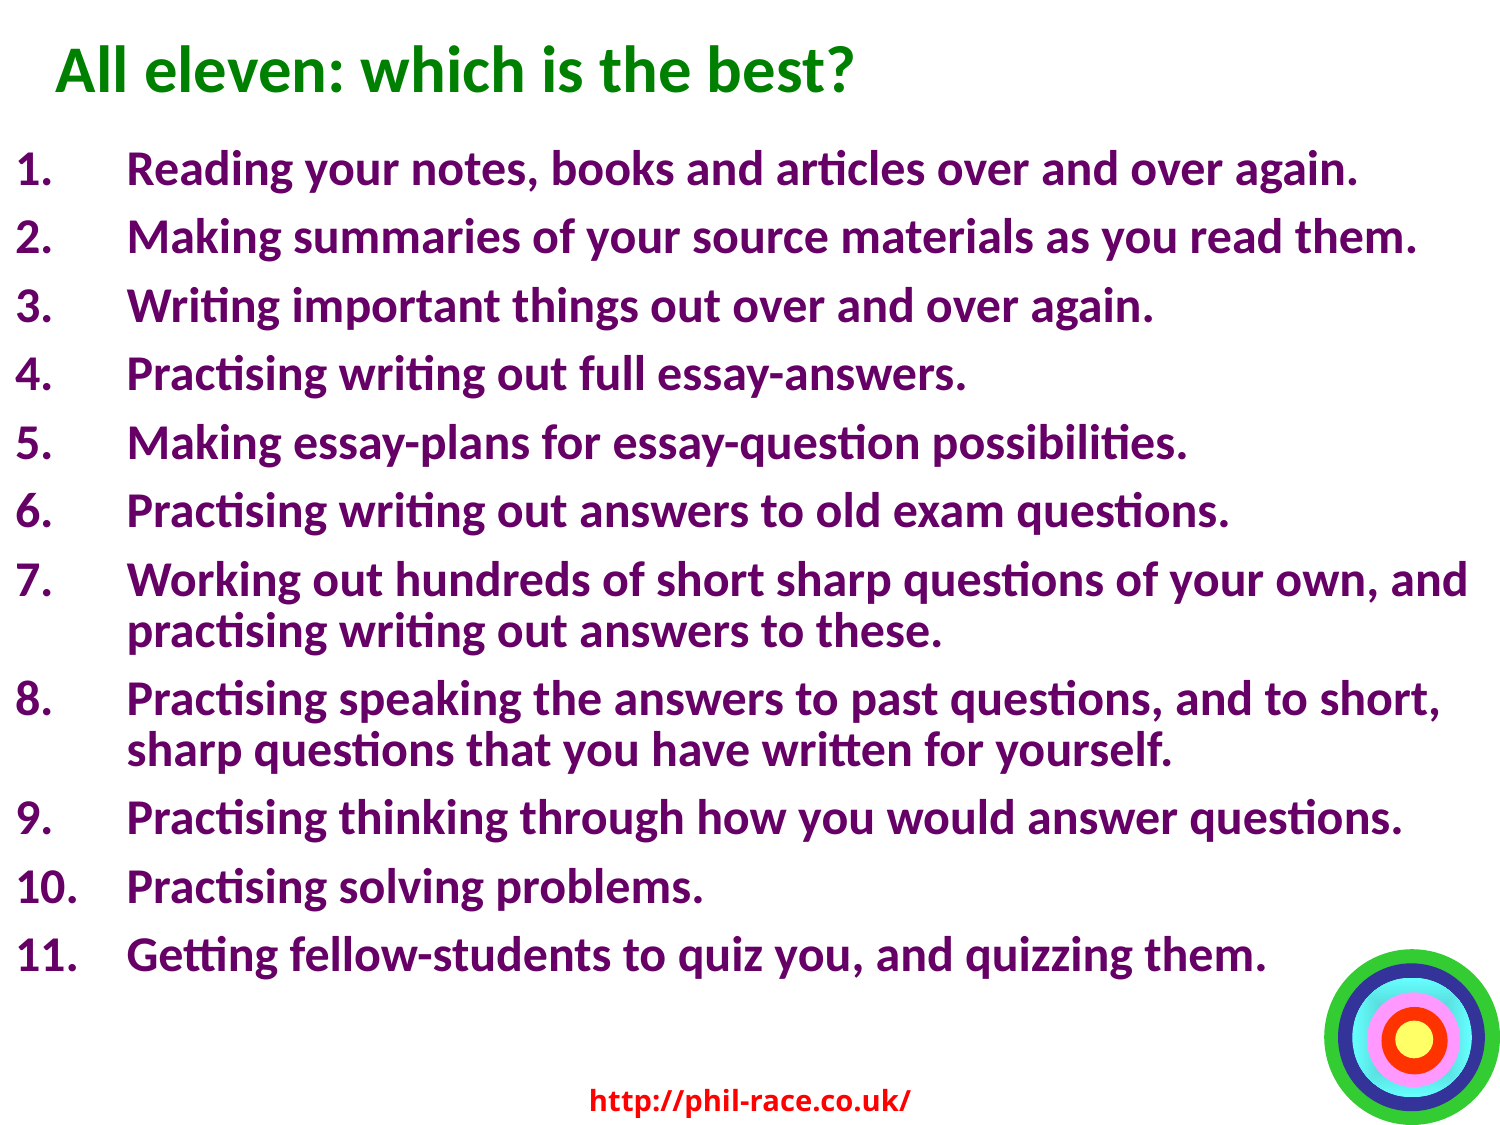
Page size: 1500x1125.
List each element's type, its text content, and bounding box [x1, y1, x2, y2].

text_box All eleven: which is the best? [41, 31, 1471, 138]
list Reading your notes, books and articles over and over again. Making summaries of your source materials as you read them. Writing important things out over and over again. Practising writing out full essay-answers. Making essay-plans for essay-question possibilities. Practising writing out answers to old exam questions. Working out hundreds of short sharp questions of your own, and practising writing out answers to these. Practising speaking the answers to past questions, and to short, sharp questions that you have written for yourself. Practising thinking through how you would answer questions. Practising solving problems. Getting fellow-students to quiz you, and quizzing them. [0, 136, 1500, 1125]
